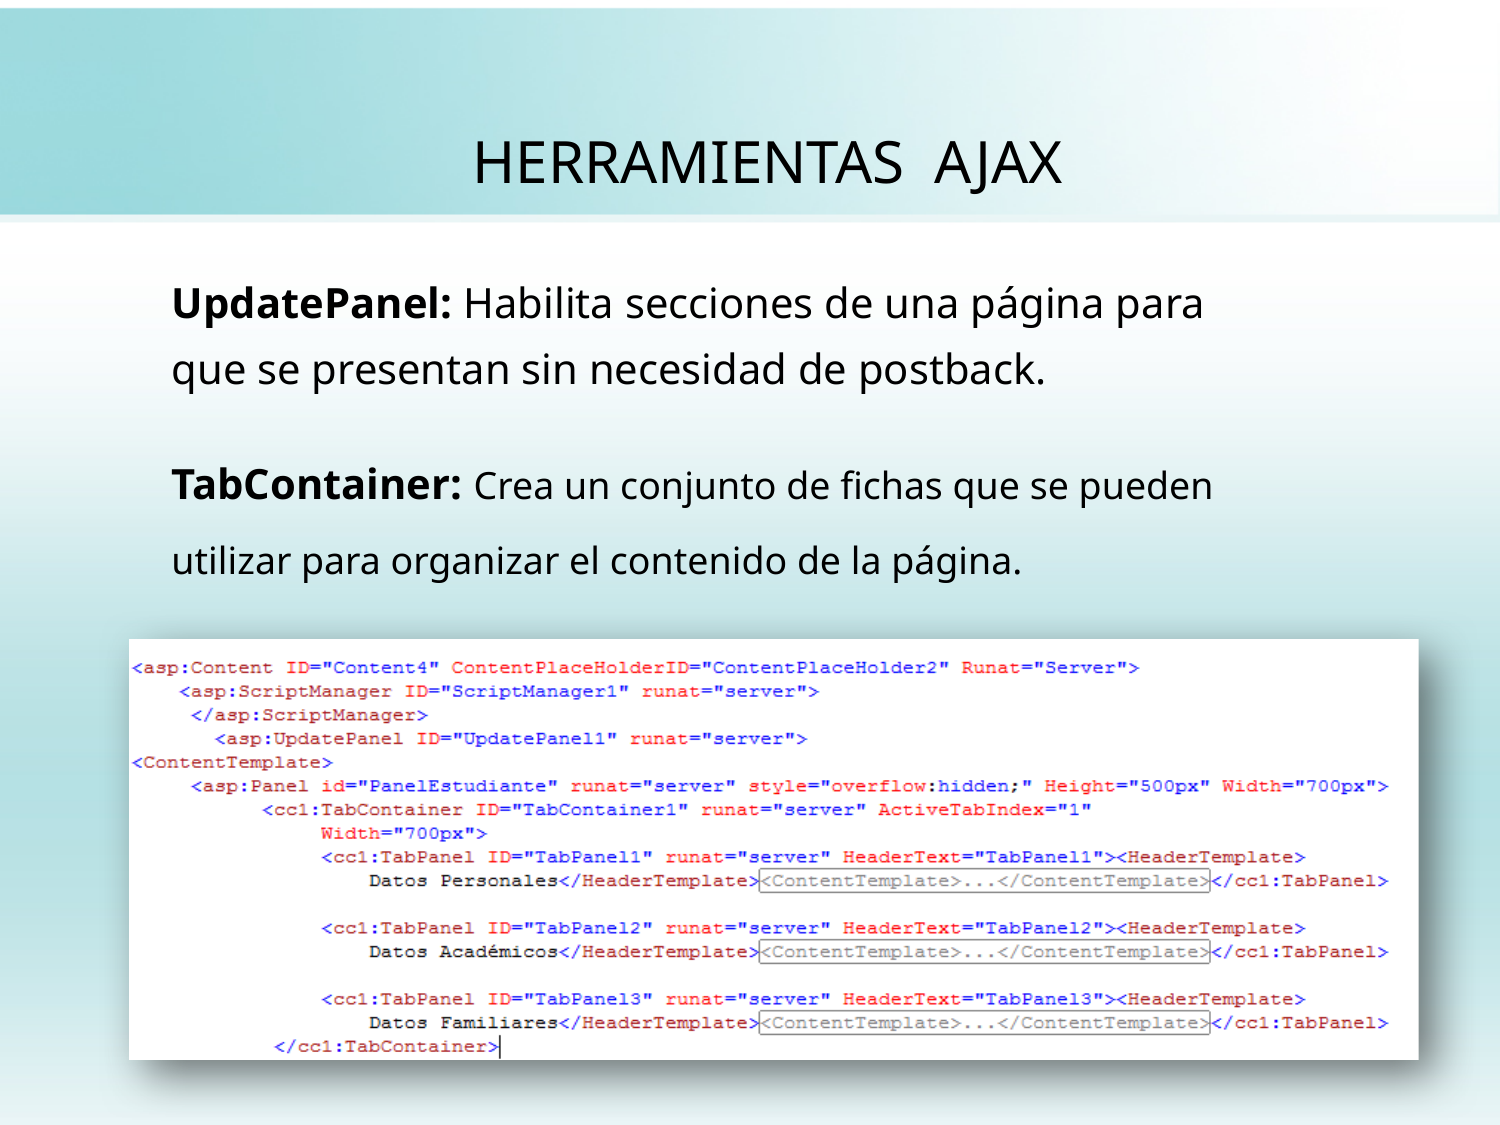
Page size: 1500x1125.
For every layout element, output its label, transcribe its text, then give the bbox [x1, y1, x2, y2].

title HERRAMIENTAS AJAX [206, 36, 1330, 203]
text_box TabContainer: Crea un conjunto de fichas que se pueden utilizar para organizar el contenido de la página. [156, 368, 1279, 625]
picture [0, 0, 1500, 1125]
list UpdatePanel: Habilita secciones de una página para que se presentan sin necesidad de postback. [156, 202, 1280, 494]
